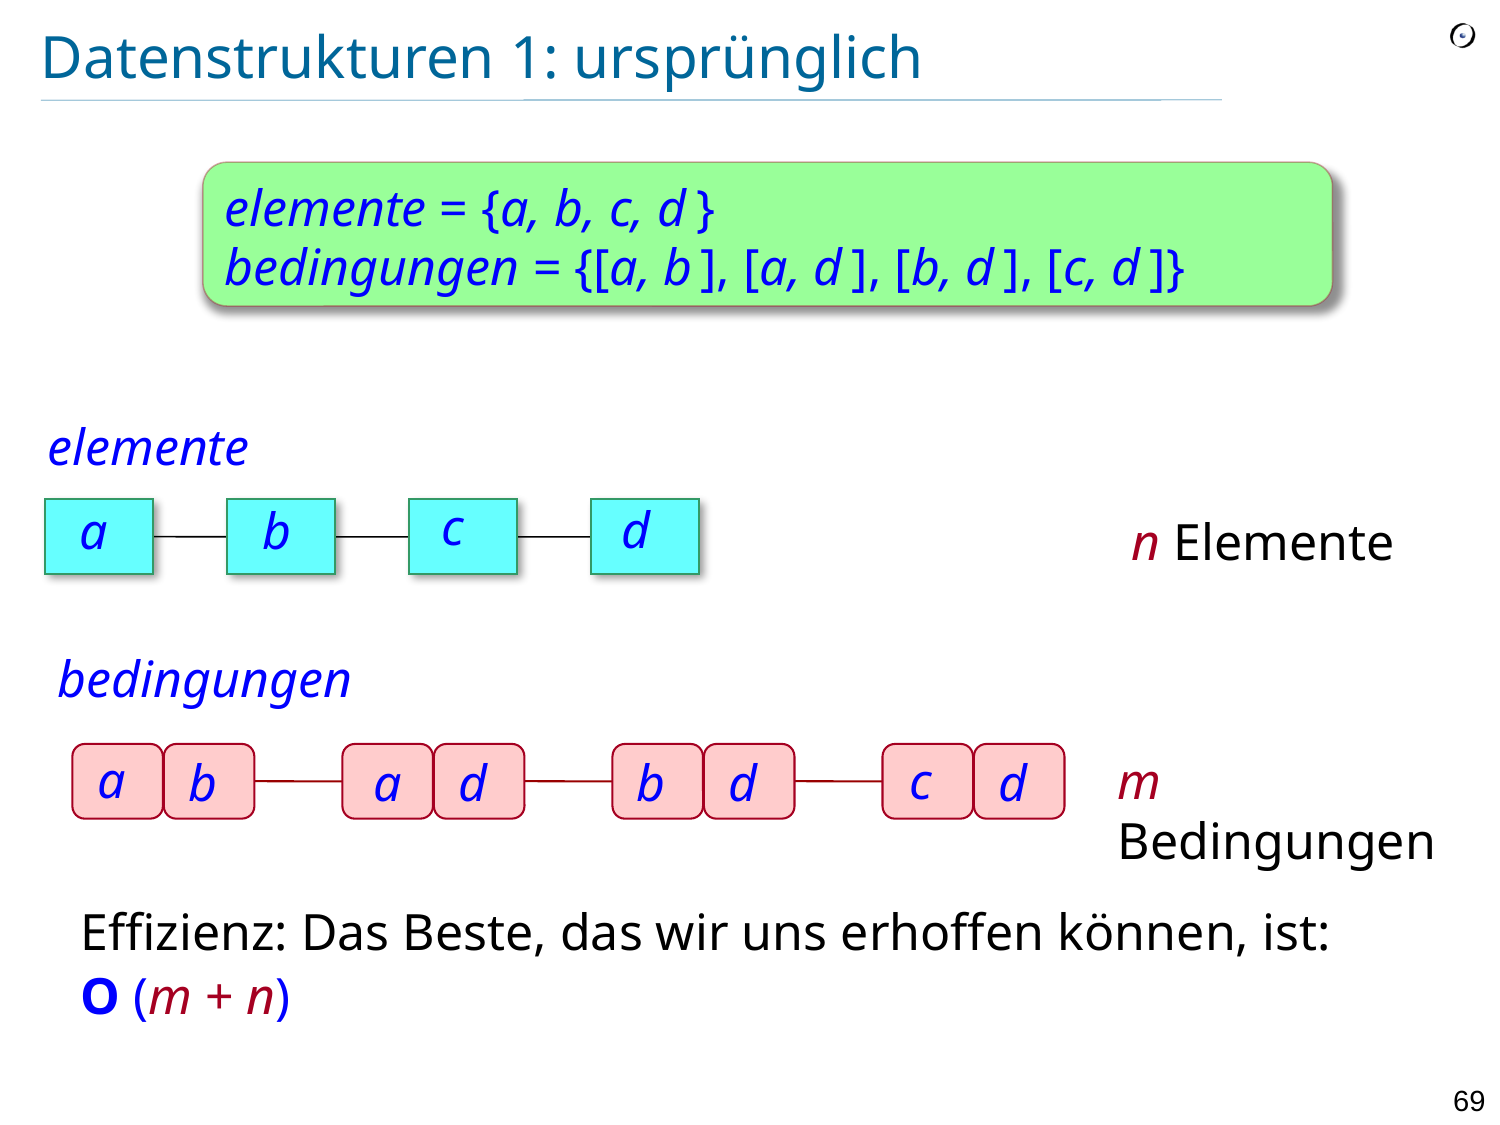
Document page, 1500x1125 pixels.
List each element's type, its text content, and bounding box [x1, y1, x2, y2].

text_box [72, 744, 157, 819]
text_box Effizienz: Das Beste, das wir uns erhoffen können, ist: O (m + n) [66, 899, 1413, 1033]
text_box n Elemente [1117, 502, 1434, 578]
text_box b [173, 743, 264, 819]
text_box b [621, 743, 712, 819]
text_box [342, 743, 358, 819]
text_box [45, 499, 154, 574]
text_box d [984, 743, 1074, 819]
text_box a [82, 741, 173, 817]
text_box d [606, 490, 697, 566]
text_box [882, 743, 965, 819]
text_box [973, 744, 984, 819]
text_box c [426, 488, 516, 564]
text_box [591, 499, 700, 574]
picture [1449, 20, 1476, 49]
text_box c [895, 742, 985, 818]
text_box m Bedingungen [1103, 741, 1500, 877]
text_box [227, 499, 336, 574]
text_box elemente [32, 408, 319, 483]
text_box elemente = {a, b, c, d } bedingungen = {[a, b ], [a, d ], [b, d ], [c, d ]} [202, 162, 1333, 307]
text_box [703, 744, 713, 819]
text_box b [247, 492, 337, 567]
text_box bedingungen [42, 640, 542, 716]
text_box a [64, 492, 155, 567]
text_box [433, 744, 443, 819]
text_box d [713, 743, 804, 819]
text_box [409, 499, 518, 574]
text_box d [443, 743, 534, 819]
title Datenstrukturen 1: ursprünglich [40, 18, 1344, 91]
text_box [163, 744, 173, 819]
text_box [612, 744, 621, 818]
text_box a [358, 743, 443, 819]
